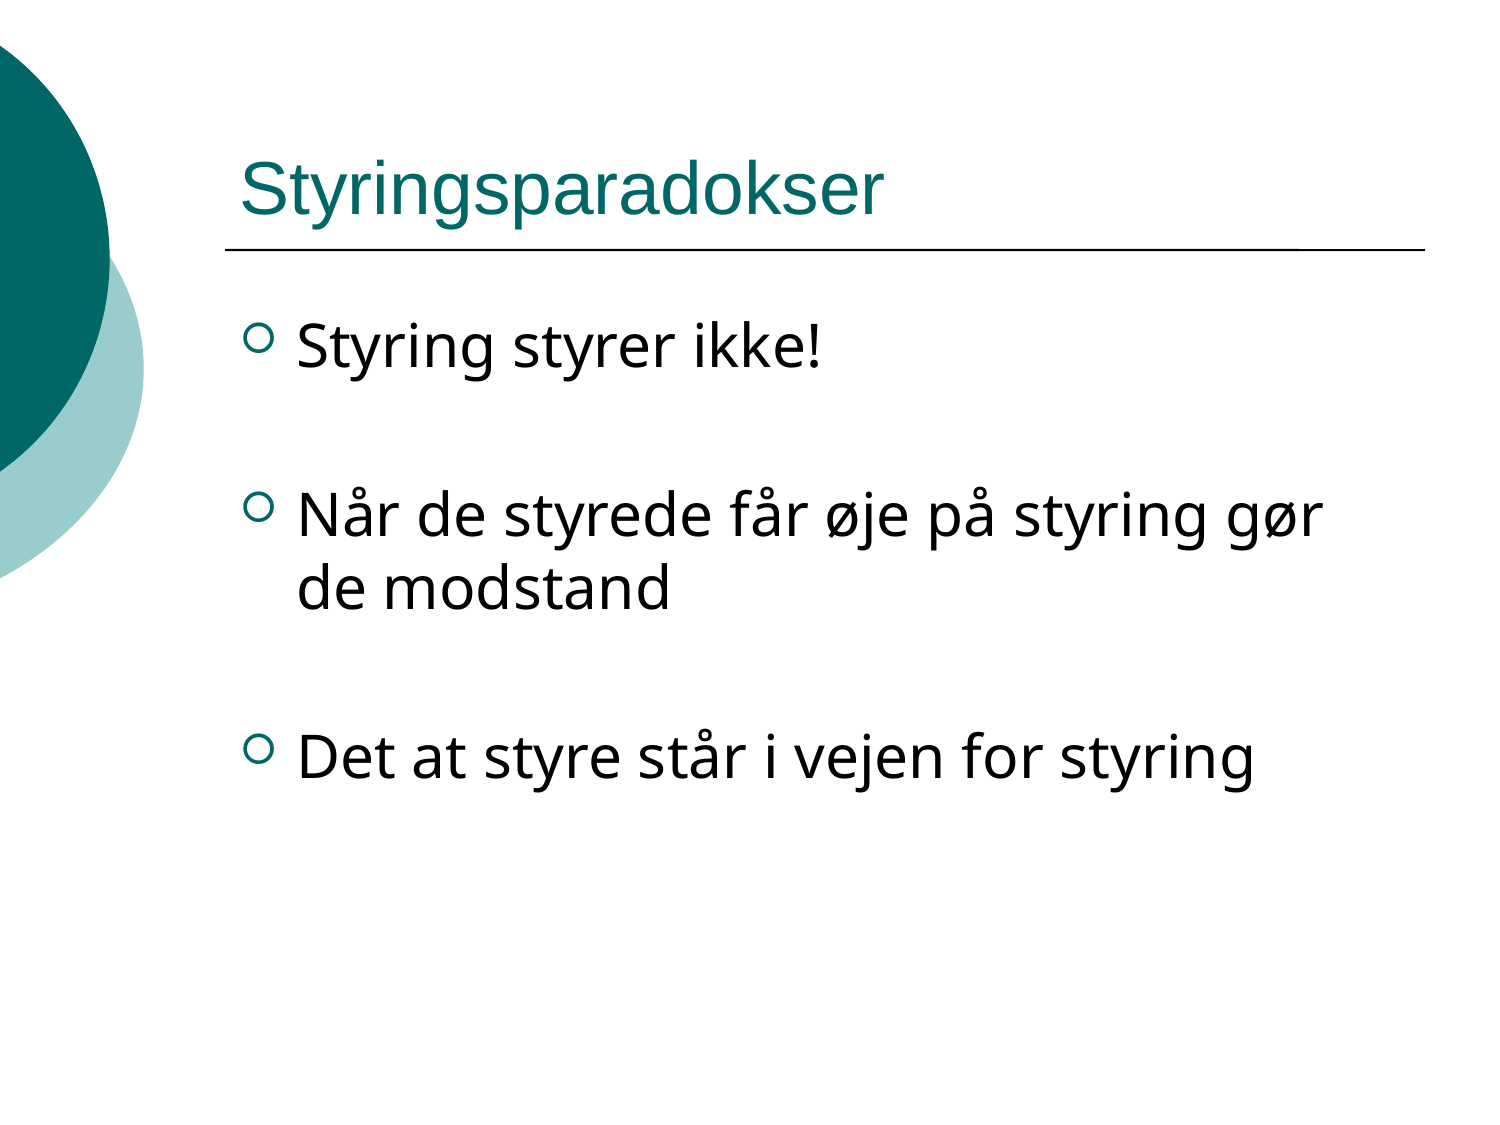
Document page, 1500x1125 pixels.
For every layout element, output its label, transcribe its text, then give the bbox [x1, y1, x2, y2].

list Styring styrer ikke! Når de styrede får øje på styring gør de modstand Det at styre står i vejen for styring [224, 299, 1425, 975]
title Styringsparadokser [224, 49, 1425, 238]
